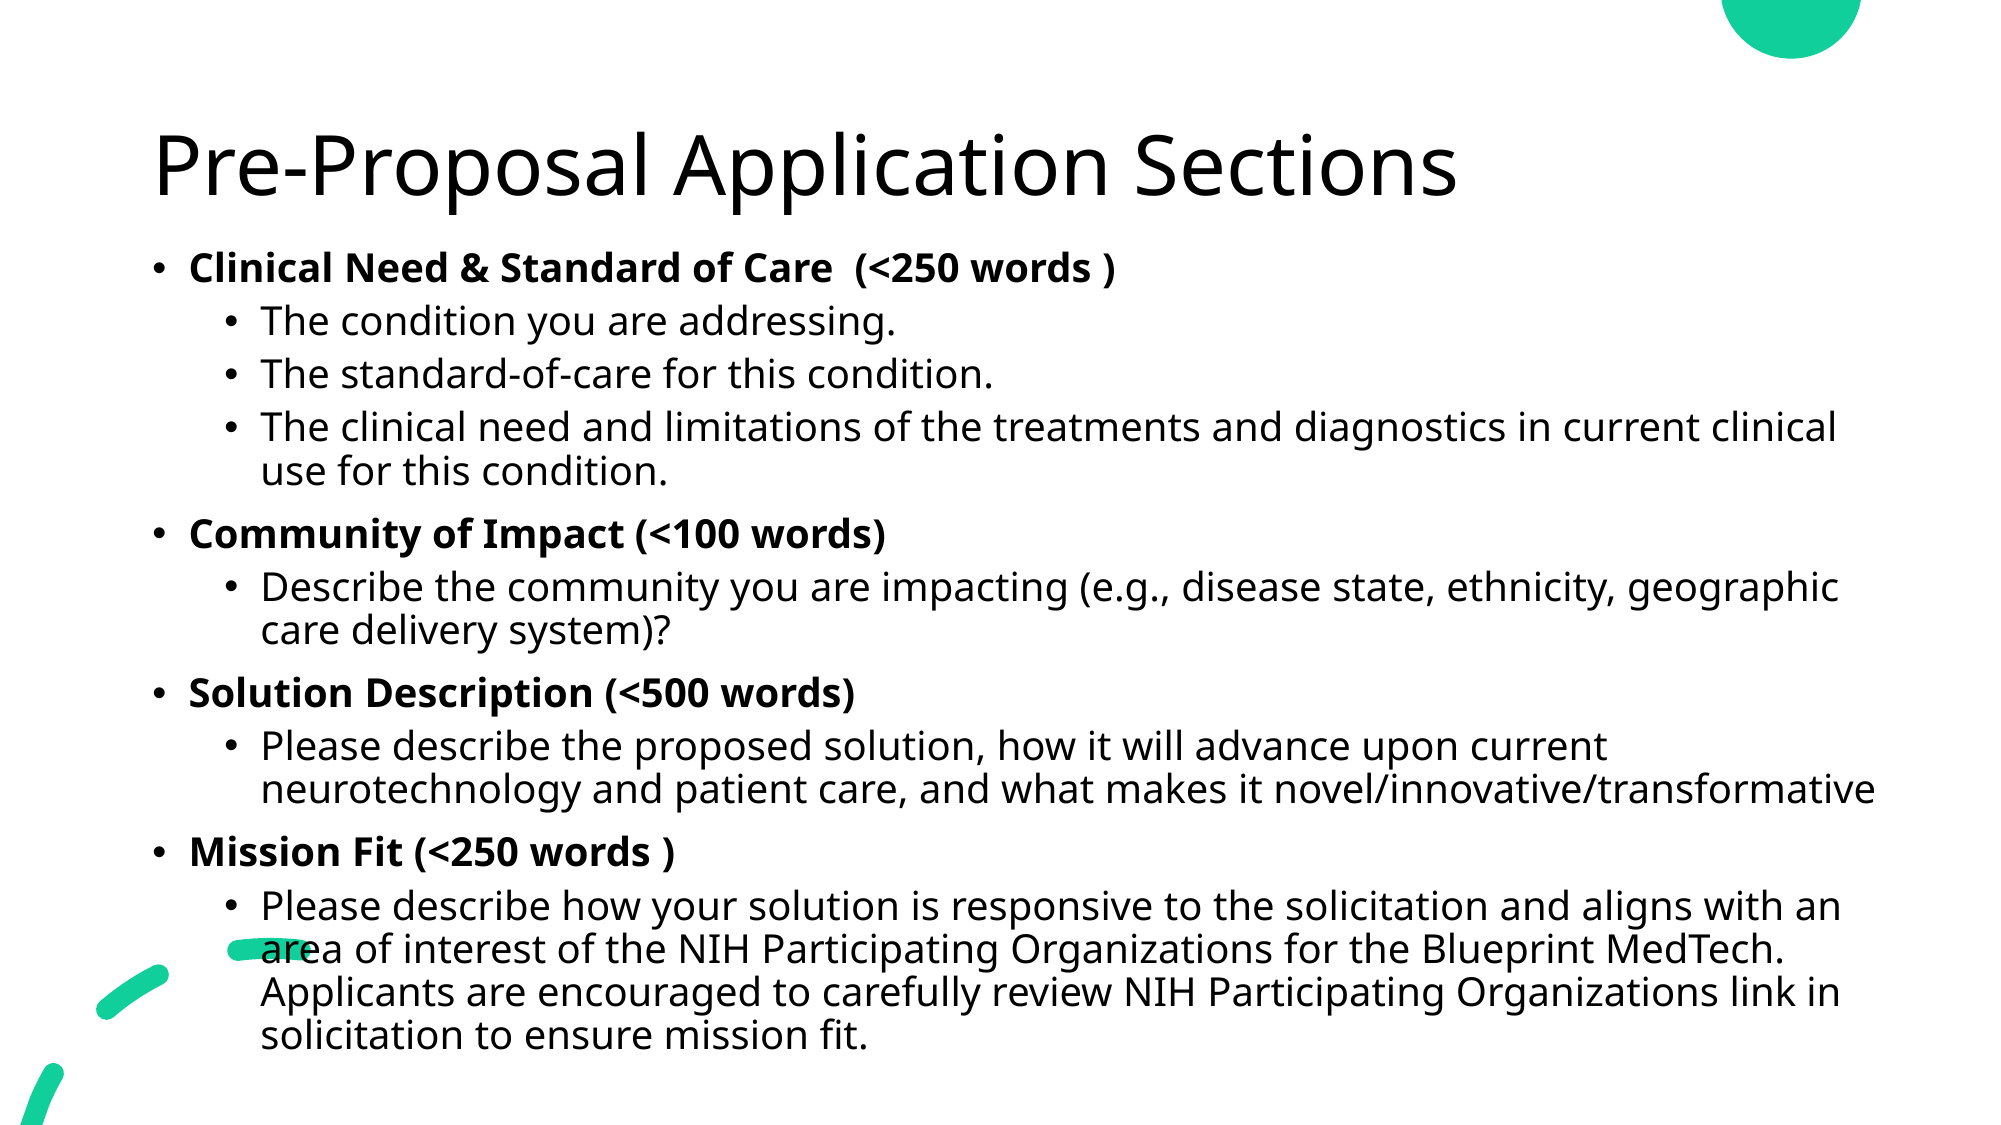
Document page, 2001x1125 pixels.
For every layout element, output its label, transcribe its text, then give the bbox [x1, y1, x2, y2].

list Clinical Need & Standard of Care (<250 words ) The condition you are addressing. The standard-of-care for this condition. The clinical need and limitations of the treatments and diagnostics in current clinical use for this condition. Community of Impact (<100 words) Describe the community you are impacting (e.g., disease state, ethnicity, geographic care delivery system)? Solution Description (<500 words) Please describe the proposed solution, how it will advance upon current neurotechnology and patient care, and what makes it novel/innovative/transformative Mission Fit (<250 words ) Please describe how your solution is responsive to the solicitation and aligns with an area of interest of the NIH Participating Organizations for the Blueprint MedTech. Applicants are encouraged to carefully review NIH Participating Organizations link in solicitation to ensure mission fit. [137, 240, 1904, 1102]
title Pre-Proposal Application Sections [137, 59, 1948, 278]
